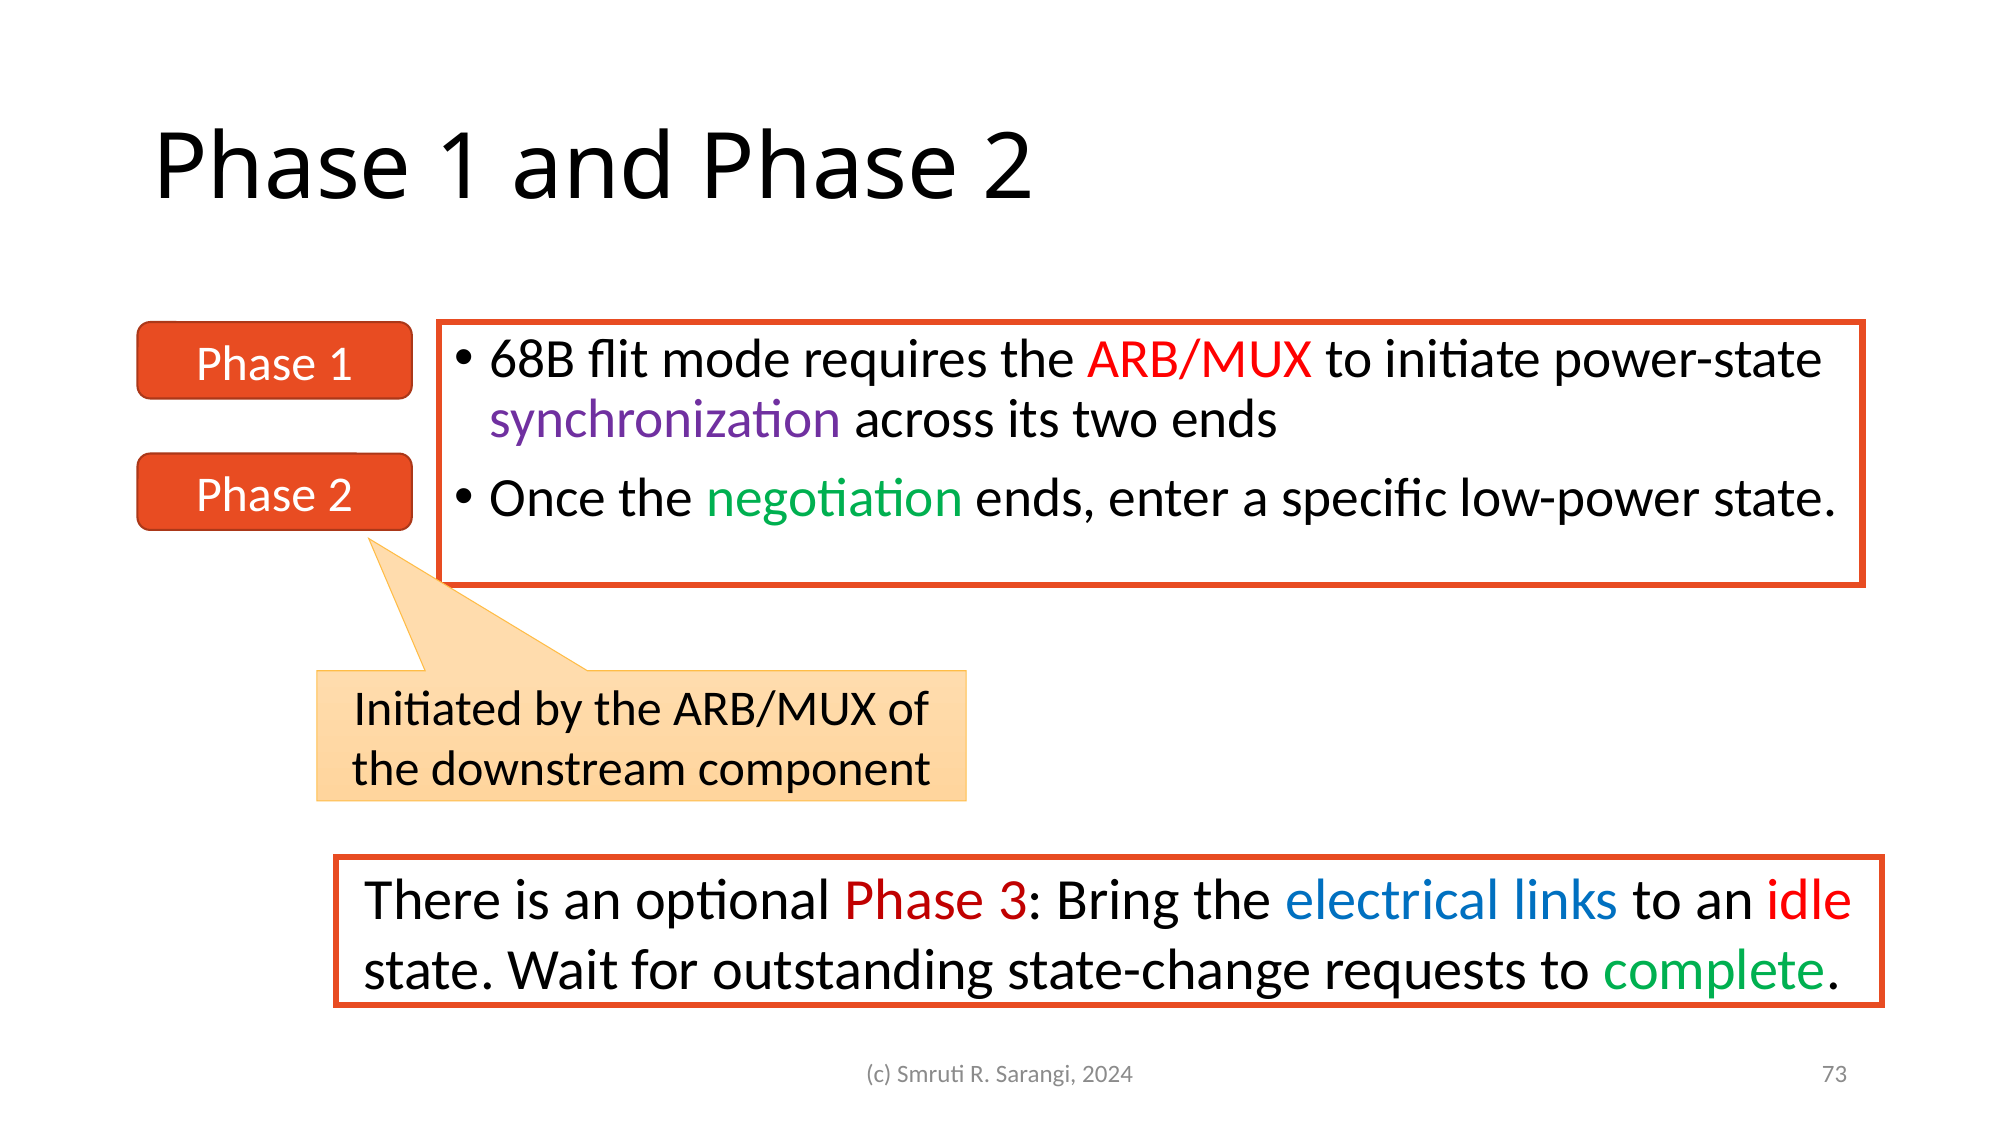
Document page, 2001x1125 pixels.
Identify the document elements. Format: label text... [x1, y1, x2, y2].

text_box Initiated by the ARB/MUX of the downstream component [316, 537, 967, 802]
footer (c) Smruti R. Sarangi, 2024 [662, 1042, 1338, 1103]
list 68B flit mode requires the ARB/MUX to initiate power-state synchronization across its two ends Once the negotiation ends, enter a specific low-power state. [438, 321, 1863, 586]
text_box Phase 2 [136, 452, 413, 531]
text_box There is an optional Phase 3: Bring the electrical links to an idle state. Wait for outstanding state-change requests to complete. [335, 856, 1883, 1006]
title Phase 1 and Phase 2 [137, 59, 1863, 278]
text_box Phase 1 [136, 320, 413, 400]
slide_number 73 [1412, 1042, 1863, 1103]
